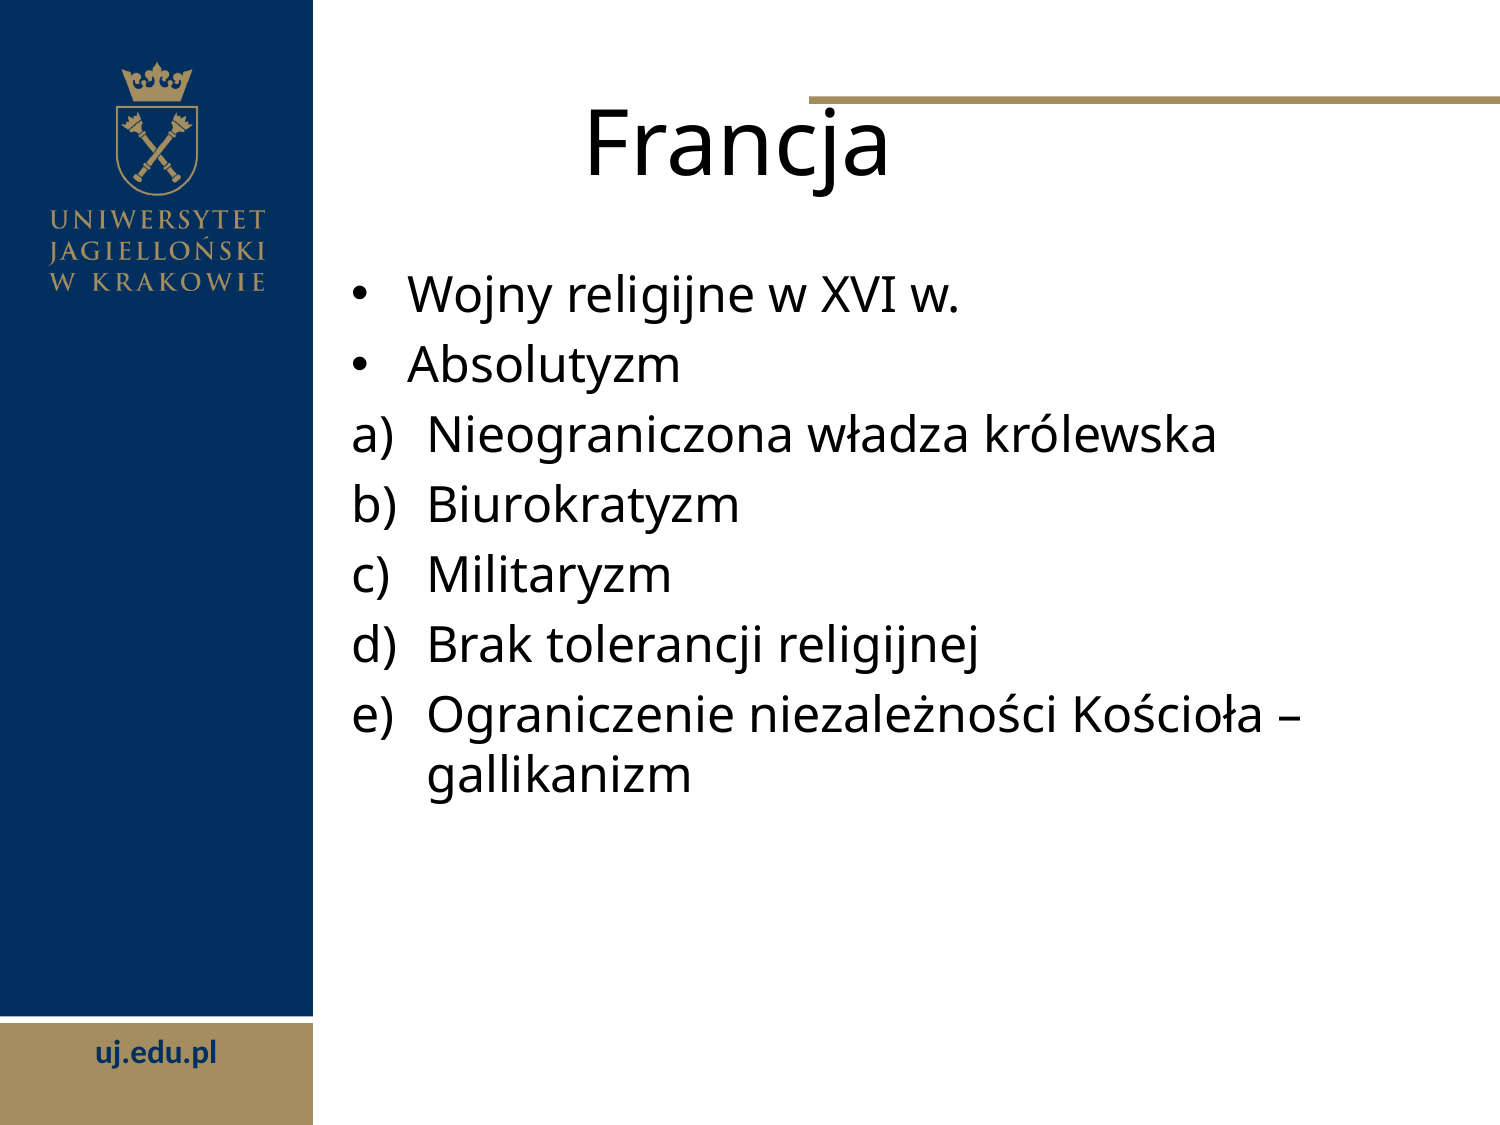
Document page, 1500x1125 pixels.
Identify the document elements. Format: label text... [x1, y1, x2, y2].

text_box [0, 0, 314, 1125]
title Francja [318, 44, 1426, 233]
text_box [1426, 94, 1500, 106]
picture [48, 60, 265, 291]
list Wojny religijne w XVI w. Absolutyzm Nieograniczona władza królewska Biurokratyzm Militaryzm Brak tolerancji religijnej Ograniczenie niezależności Kościoła – gallikanizm [336, 255, 1426, 1006]
